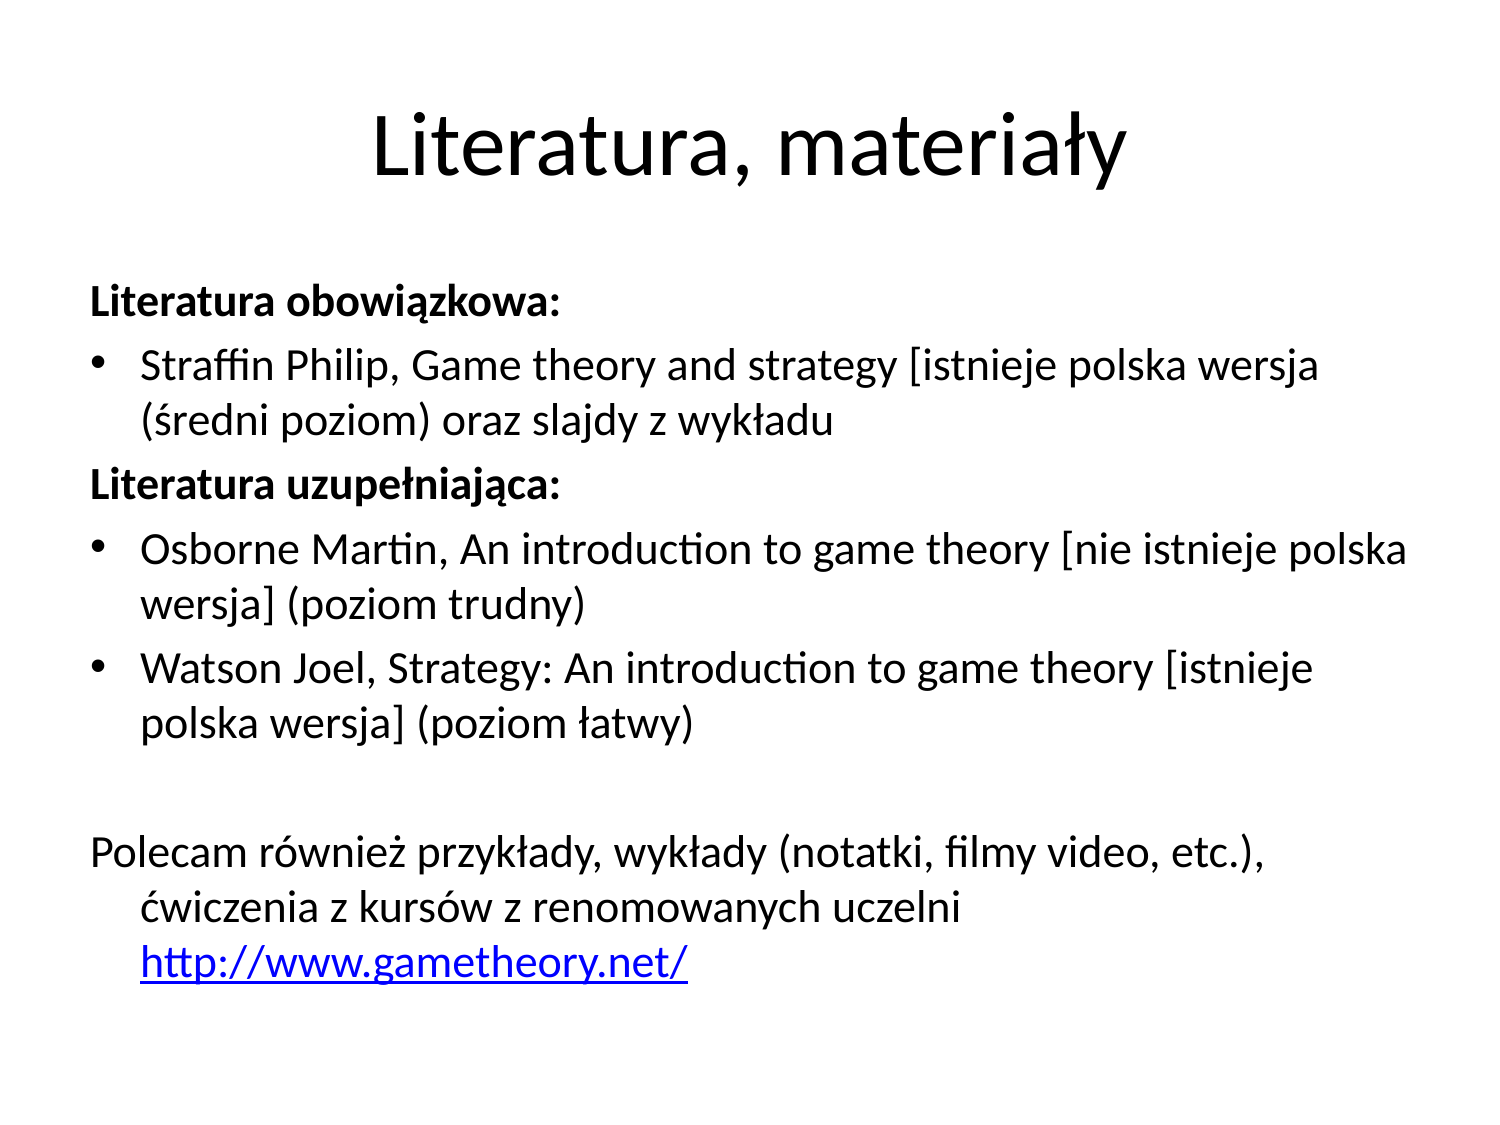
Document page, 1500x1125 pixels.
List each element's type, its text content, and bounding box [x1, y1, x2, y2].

list Literatura obowiązkowa: Straffin Philip, Game theory and strategy [istnieje polska wersja (średni poziom) oraz slajdy z wykładu Literatura uzupełniająca: Osborne Martin, An introduction to game theory [nie istnieje polska wersja] (poziom trudny) Watson Joel, Strategy: An introduction to game theory [istnieje polska wersja] (poziom łatwy) Polecam również przykłady, wykłady (notatki, filmy video, etc.), ćwiczenia z kursów z renomowanych uczelni http://www.gametheory.net/ [75, 262, 1425, 1005]
title Literatura, materiały [75, 45, 1425, 233]
